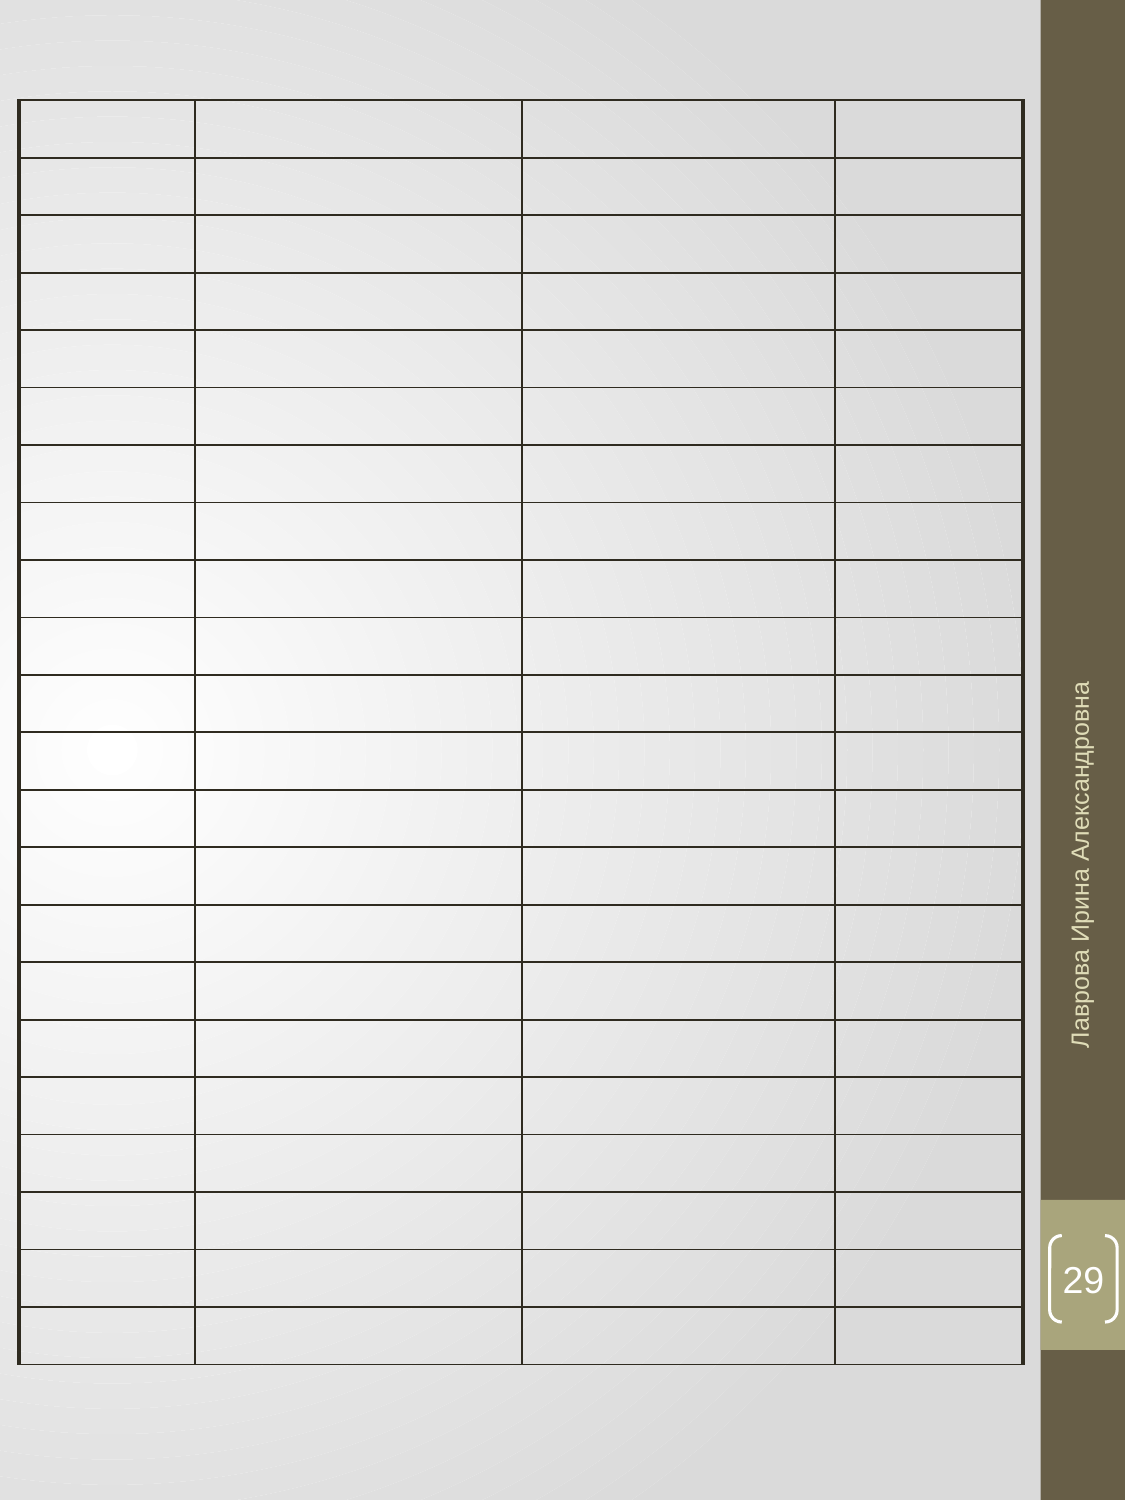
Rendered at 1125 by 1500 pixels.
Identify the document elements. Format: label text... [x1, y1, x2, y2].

table_cell [523, 1250, 834, 1306]
table_cell [196, 1193, 521, 1249]
footer Лаврова Ирина Александровна [1056, 666, 1102, 1185]
table_cell [196, 561, 521, 617]
table_cell [523, 159, 834, 214]
table_cell [836, 848, 1021, 904]
table_cell [523, 1308, 834, 1364]
table_cell [523, 963, 834, 1019]
table_cell [196, 1308, 521, 1364]
table_cell [21, 963, 194, 1019]
table_cell [836, 1078, 1021, 1134]
table_cell [836, 159, 1021, 214]
table_cell [21, 216, 194, 272]
table_cell [21, 906, 194, 961]
table_cell [21, 848, 194, 904]
table_cell [21, 446, 194, 502]
table_cell [523, 1078, 834, 1134]
table_cell [196, 1078, 521, 1134]
table_cell [523, 446, 834, 502]
table_cell [836, 561, 1021, 617]
table_cell [523, 216, 834, 272]
table_cell [836, 963, 1021, 1019]
table_cell [21, 791, 194, 846]
table_cell [196, 446, 521, 502]
table_cell [21, 561, 194, 617]
table_cell [196, 388, 521, 444]
table_cell [523, 906, 834, 961]
table_cell [196, 791, 521, 846]
table_cell [523, 676, 834, 731]
table_cell [523, 561, 834, 617]
table_cell [196, 906, 521, 961]
table_cell [836, 733, 1021, 789]
table_cell [836, 1135, 1021, 1191]
table_cell [836, 274, 1021, 329]
table_cell [523, 1135, 834, 1191]
table_cell [836, 676, 1021, 731]
table_cell [523, 733, 834, 789]
table_cell [21, 1021, 194, 1076]
table_cell [196, 733, 521, 789]
table_cell [523, 1193, 834, 1249]
slide_number 29 [1048, 1233, 1119, 1324]
table_cell [21, 1193, 194, 1249]
table_cell [21, 1135, 194, 1191]
table_cell [21, 1250, 194, 1306]
table_cell [196, 848, 521, 904]
table_cell [523, 791, 834, 846]
table_cell [196, 1250, 521, 1306]
table_cell [523, 274, 834, 329]
table_cell [21, 733, 194, 789]
table_cell [21, 331, 194, 387]
table_cell [836, 1021, 1021, 1076]
table_cell [196, 1021, 521, 1076]
table_cell [21, 274, 194, 329]
table_cell [836, 388, 1021, 444]
table_header [836, 101, 1021, 157]
table_cell [523, 618, 834, 674]
table_cell [836, 216, 1021, 272]
table_cell [836, 446, 1021, 502]
table_cell [21, 388, 194, 444]
table_cell [836, 791, 1021, 846]
table_cell [196, 274, 521, 329]
table_cell [836, 331, 1021, 387]
table_cell [836, 618, 1021, 674]
table_cell [196, 618, 521, 674]
table_cell [21, 618, 194, 674]
table_cell [523, 331, 834, 387]
table_cell [21, 1078, 194, 1134]
table_cell [523, 1021, 834, 1076]
table_cell [836, 1193, 1021, 1249]
table_cell [21, 676, 194, 731]
table_cell [196, 159, 521, 214]
table_cell [196, 503, 521, 559]
table_cell [836, 906, 1021, 961]
table_cell [196, 963, 521, 1019]
table_cell [836, 1250, 1021, 1306]
table_header [21, 101, 194, 157]
table_cell [836, 503, 1021, 559]
table_header [196, 101, 521, 157]
table_cell [196, 676, 521, 731]
table_cell [196, 331, 521, 387]
table_cell [836, 1308, 1021, 1364]
table_cell [21, 159, 194, 214]
table_cell [21, 1308, 194, 1364]
table_cell [196, 1135, 521, 1191]
table_cell [523, 388, 834, 444]
table_cell [523, 503, 834, 559]
table_cell [523, 848, 834, 904]
table_header [523, 101, 834, 157]
table_cell [196, 216, 521, 272]
table_cell [21, 503, 194, 559]
